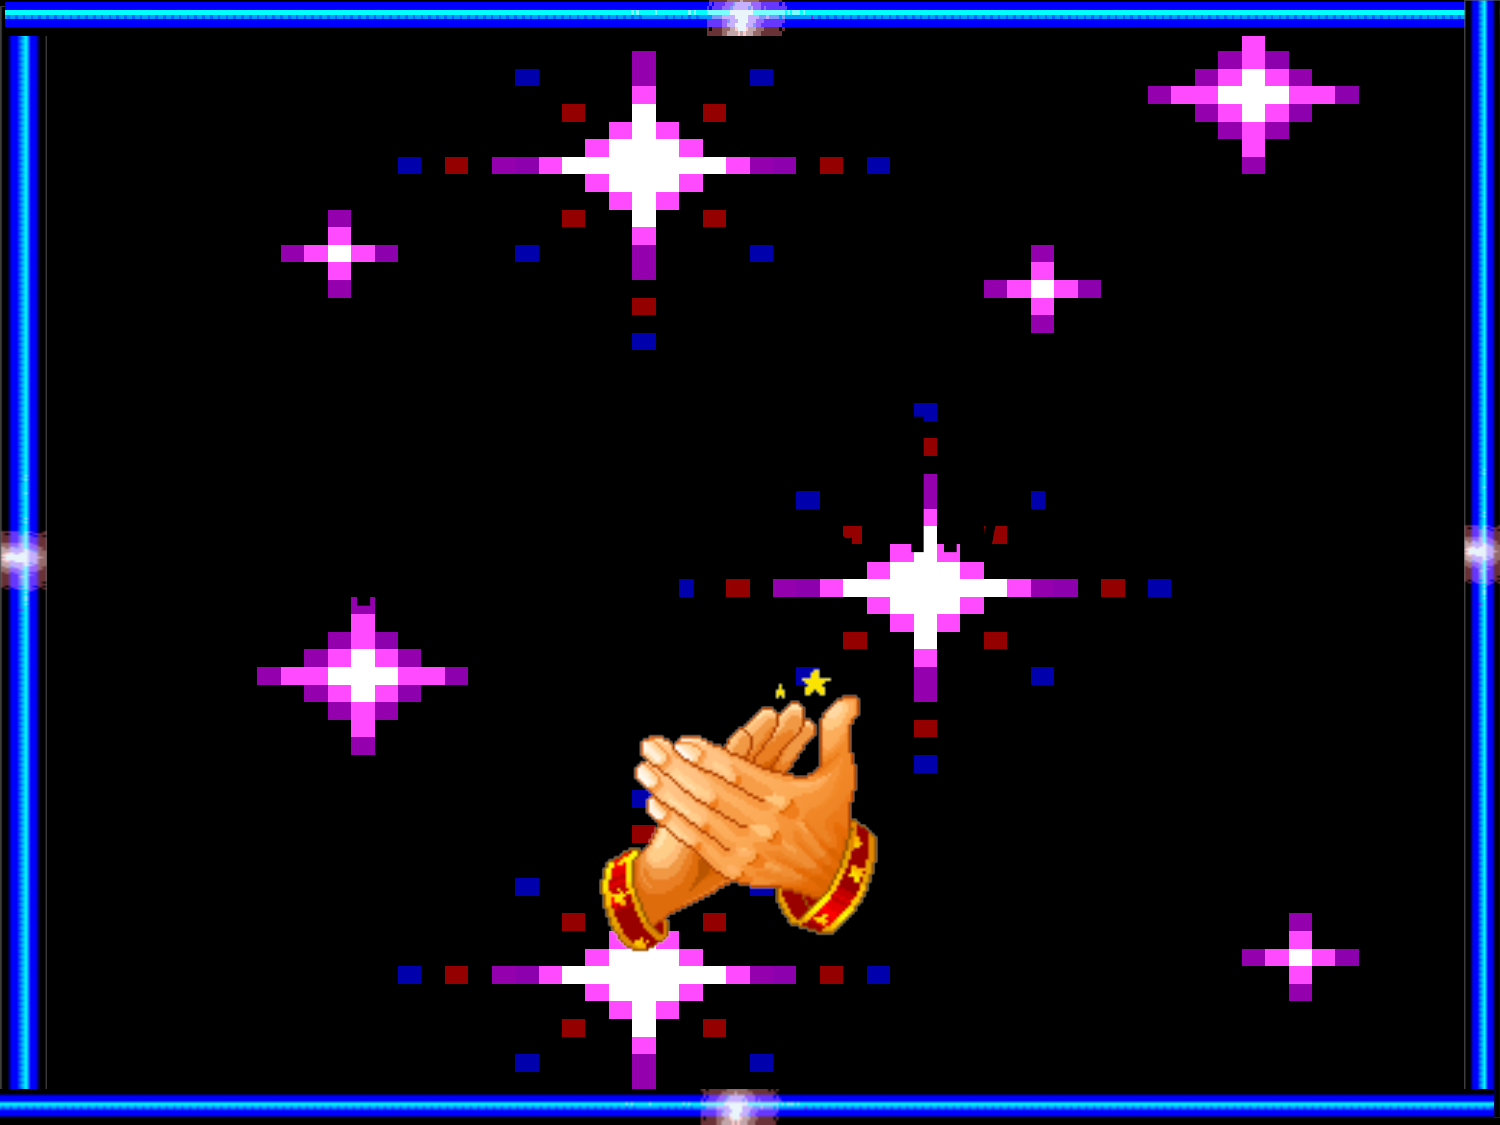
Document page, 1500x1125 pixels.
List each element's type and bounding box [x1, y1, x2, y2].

text_box [0, 0, 1500, 1125]
